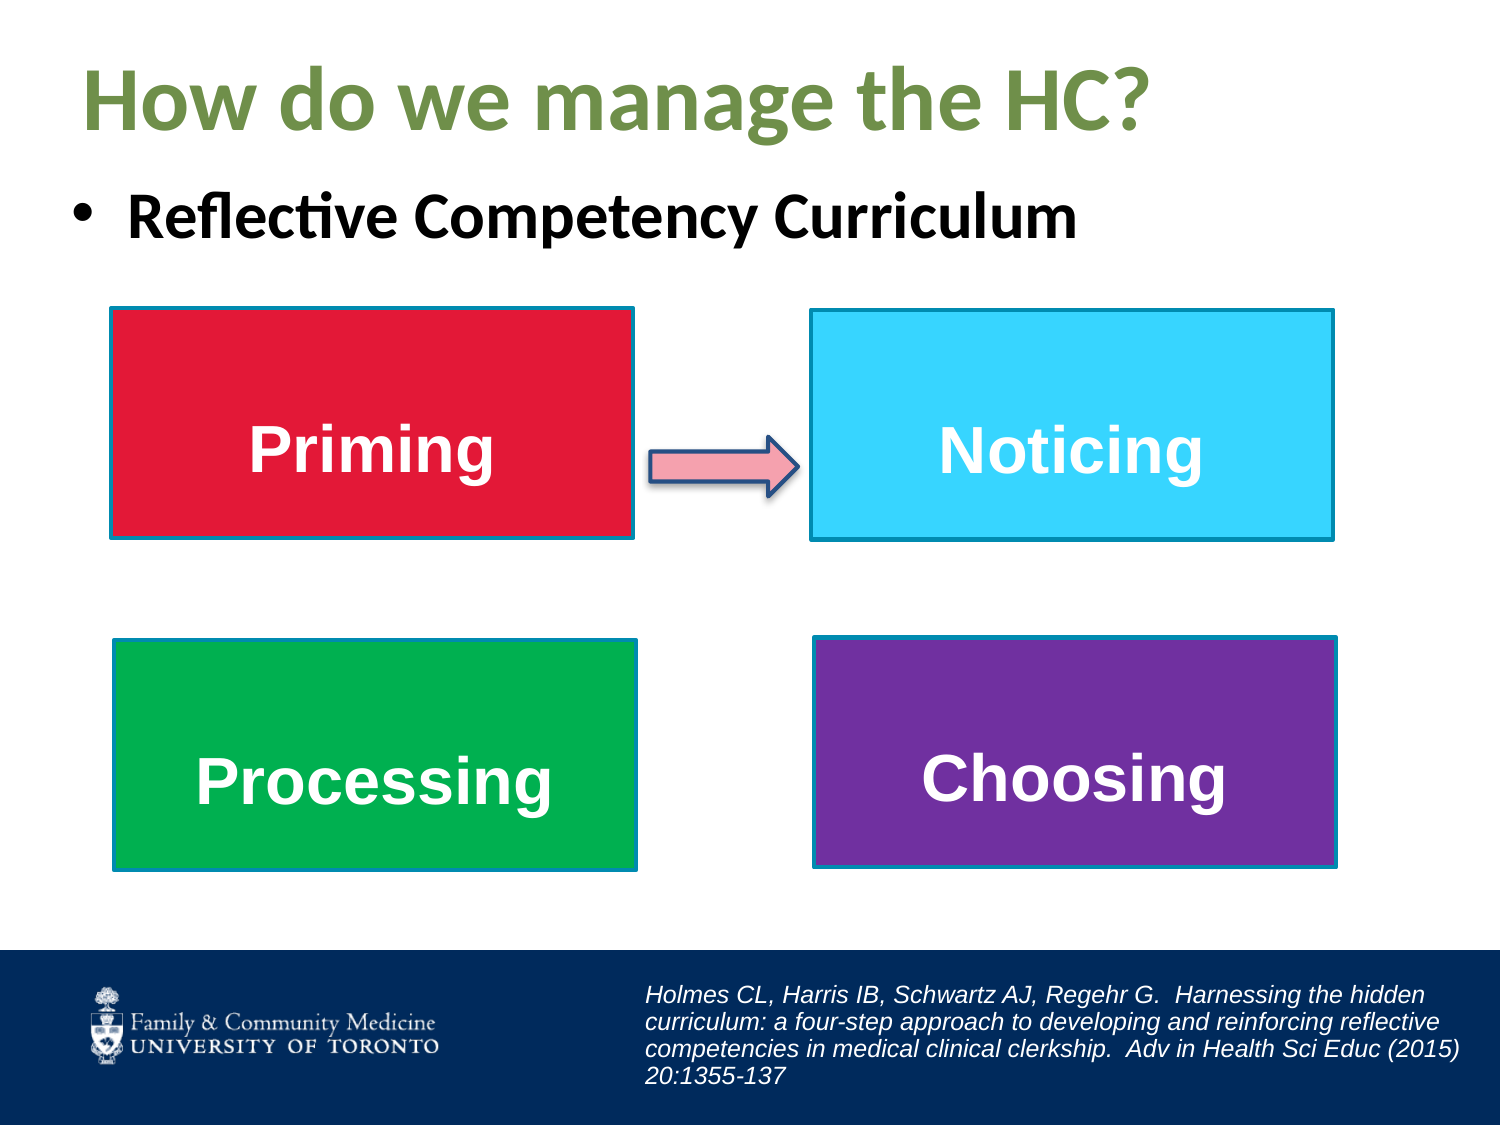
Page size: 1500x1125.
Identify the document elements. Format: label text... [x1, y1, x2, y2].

text_box Priming [111, 308, 634, 539]
text_box Holmes CL, Harris IB, Schwartz AJ, Regehr G. Harnessing the hidden curriculum: a four-step approach to developing and reinforcing reflective competencies in medical clinical clerkship. Adv in Health Sci Educ (2015) 20:1355-137 [637, 974, 1477, 1098]
text_box Choosing [813, 637, 1337, 868]
title How do we manage the HC? [74, 0, 1426, 188]
text_box [650, 436, 799, 497]
picture [0, 950, 688, 1090]
text_box Processing [113, 640, 637, 871]
text_box Reflective Competency Curriculum [63, 163, 1459, 907]
text_box Noticing [811, 309, 1334, 540]
